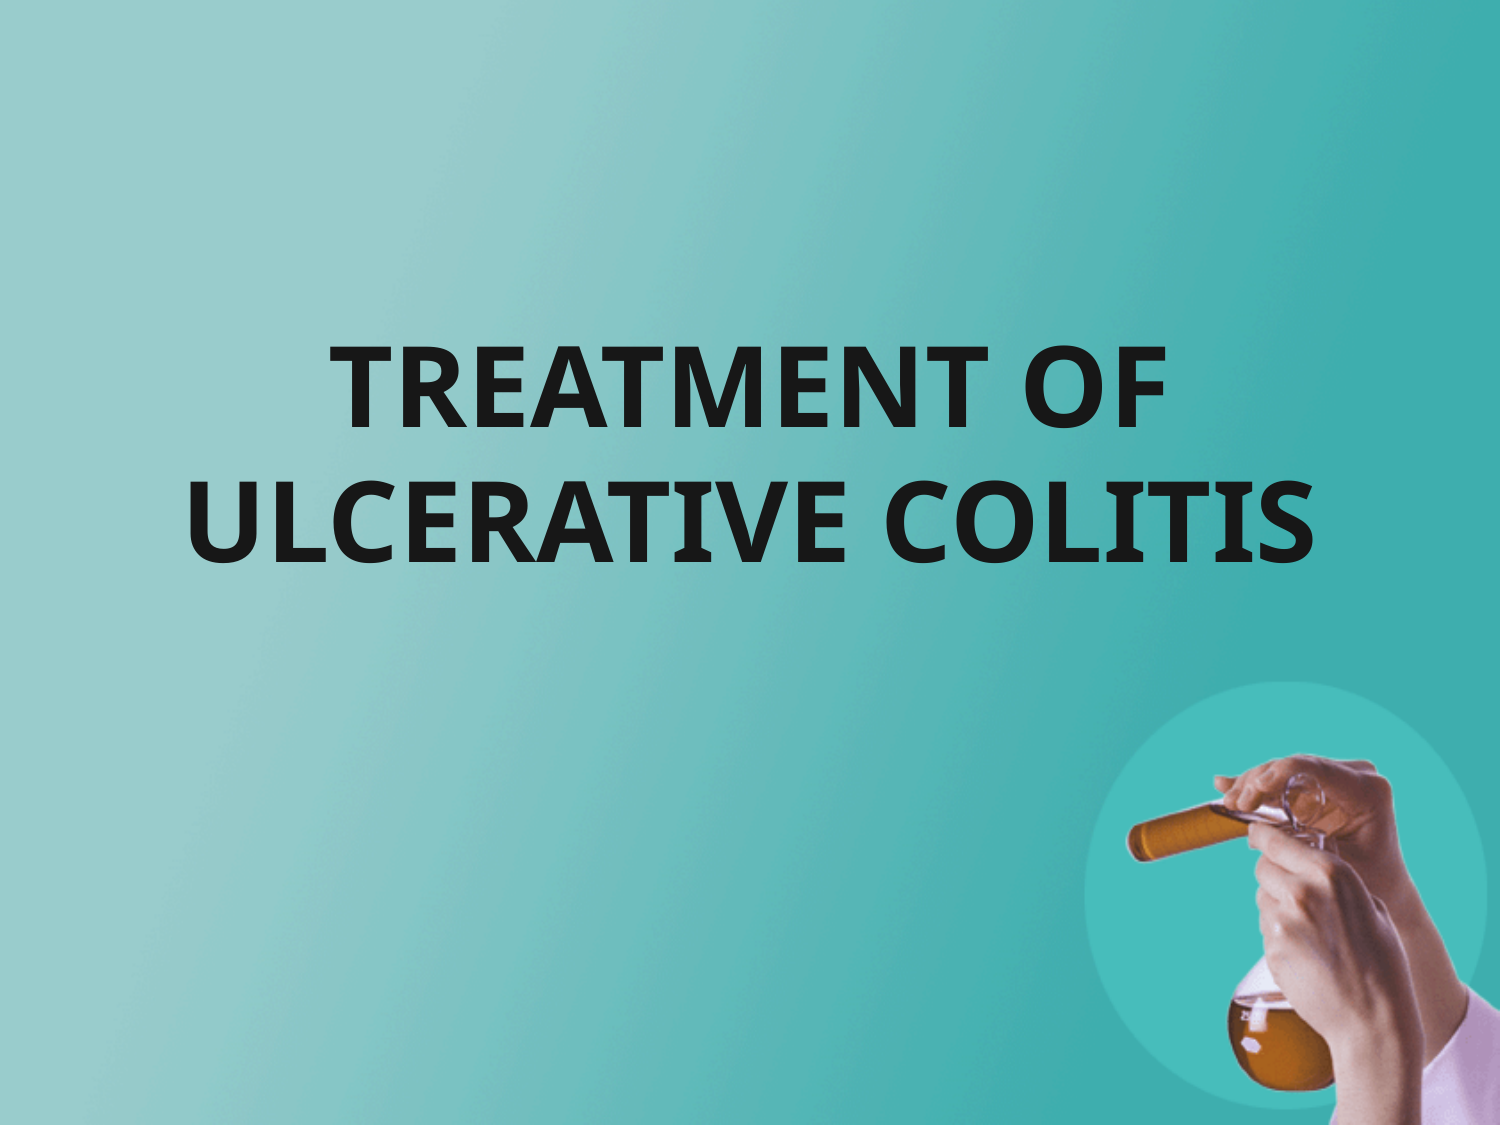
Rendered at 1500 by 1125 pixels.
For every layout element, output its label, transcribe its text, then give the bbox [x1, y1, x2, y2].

picture [0, 0, 1500, 1125]
title TREATMENT OF ULCERATIVE COLITIS [74, 274, 1426, 626]
